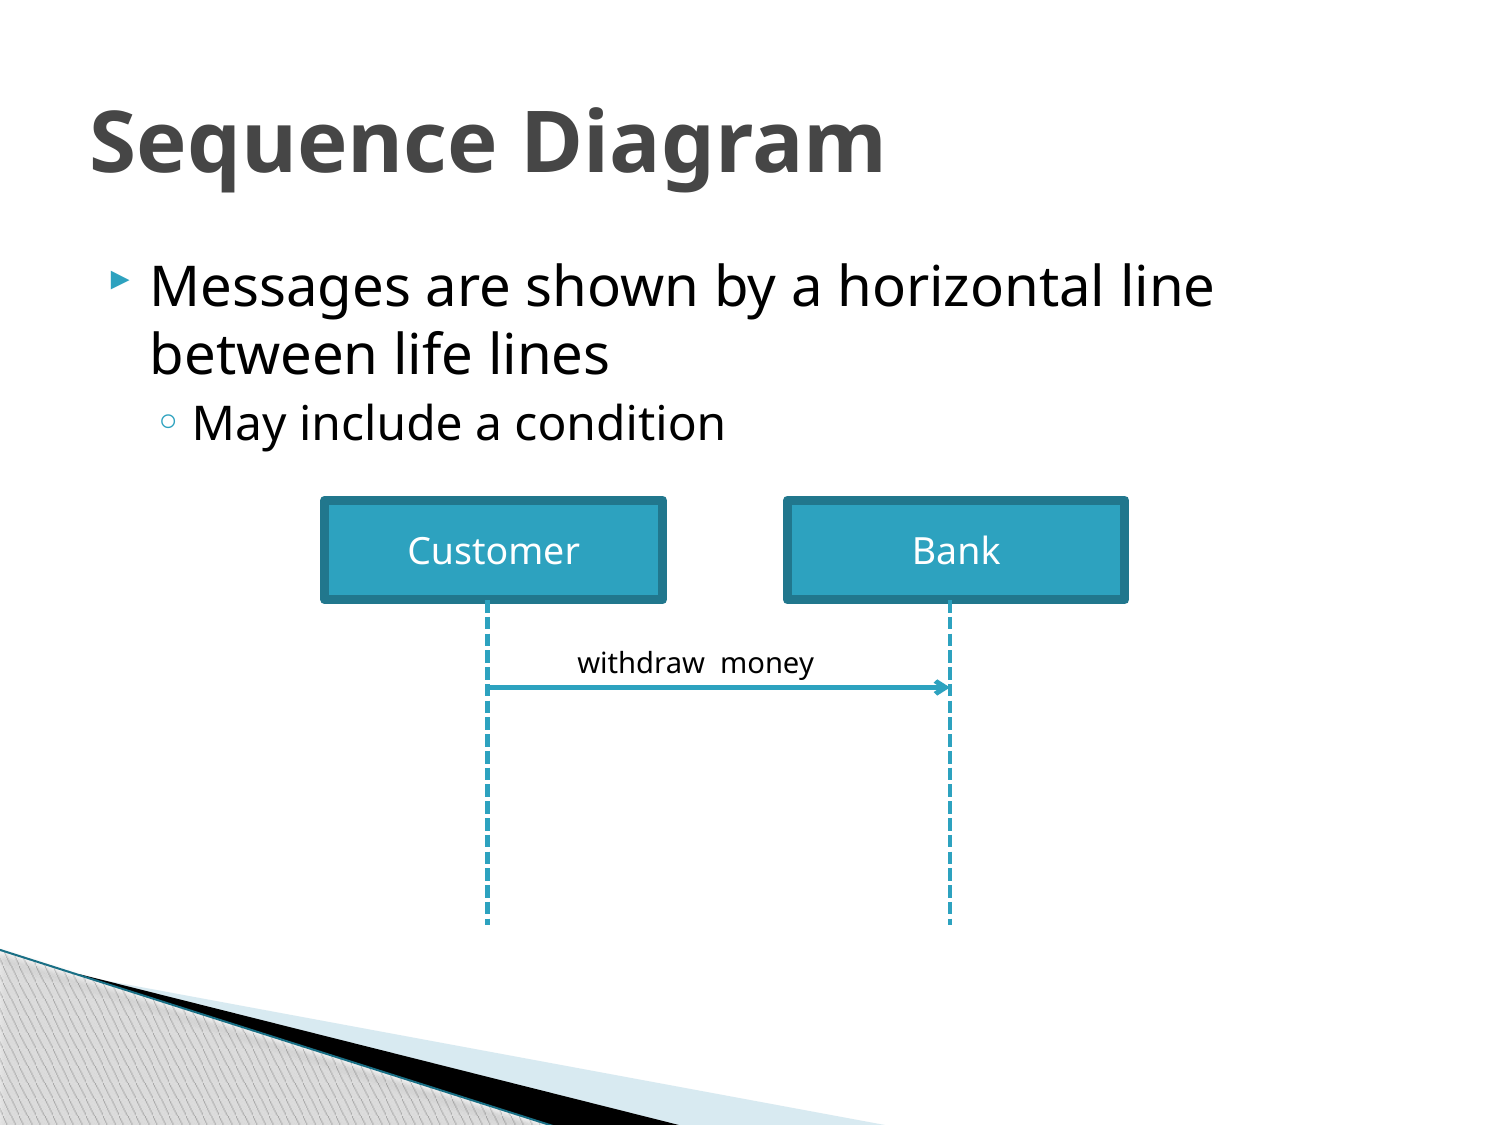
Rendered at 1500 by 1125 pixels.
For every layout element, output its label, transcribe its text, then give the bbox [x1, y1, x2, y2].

title Sequence Diagram [75, 45, 1425, 233]
text_box Customer [320, 496, 667, 604]
text_box Bank [783, 496, 1129, 604]
list Messages are shown by a horizontal line between life lines May include a condition [75, 243, 1425, 986]
text_box withdraw money [562, 637, 913, 687]
